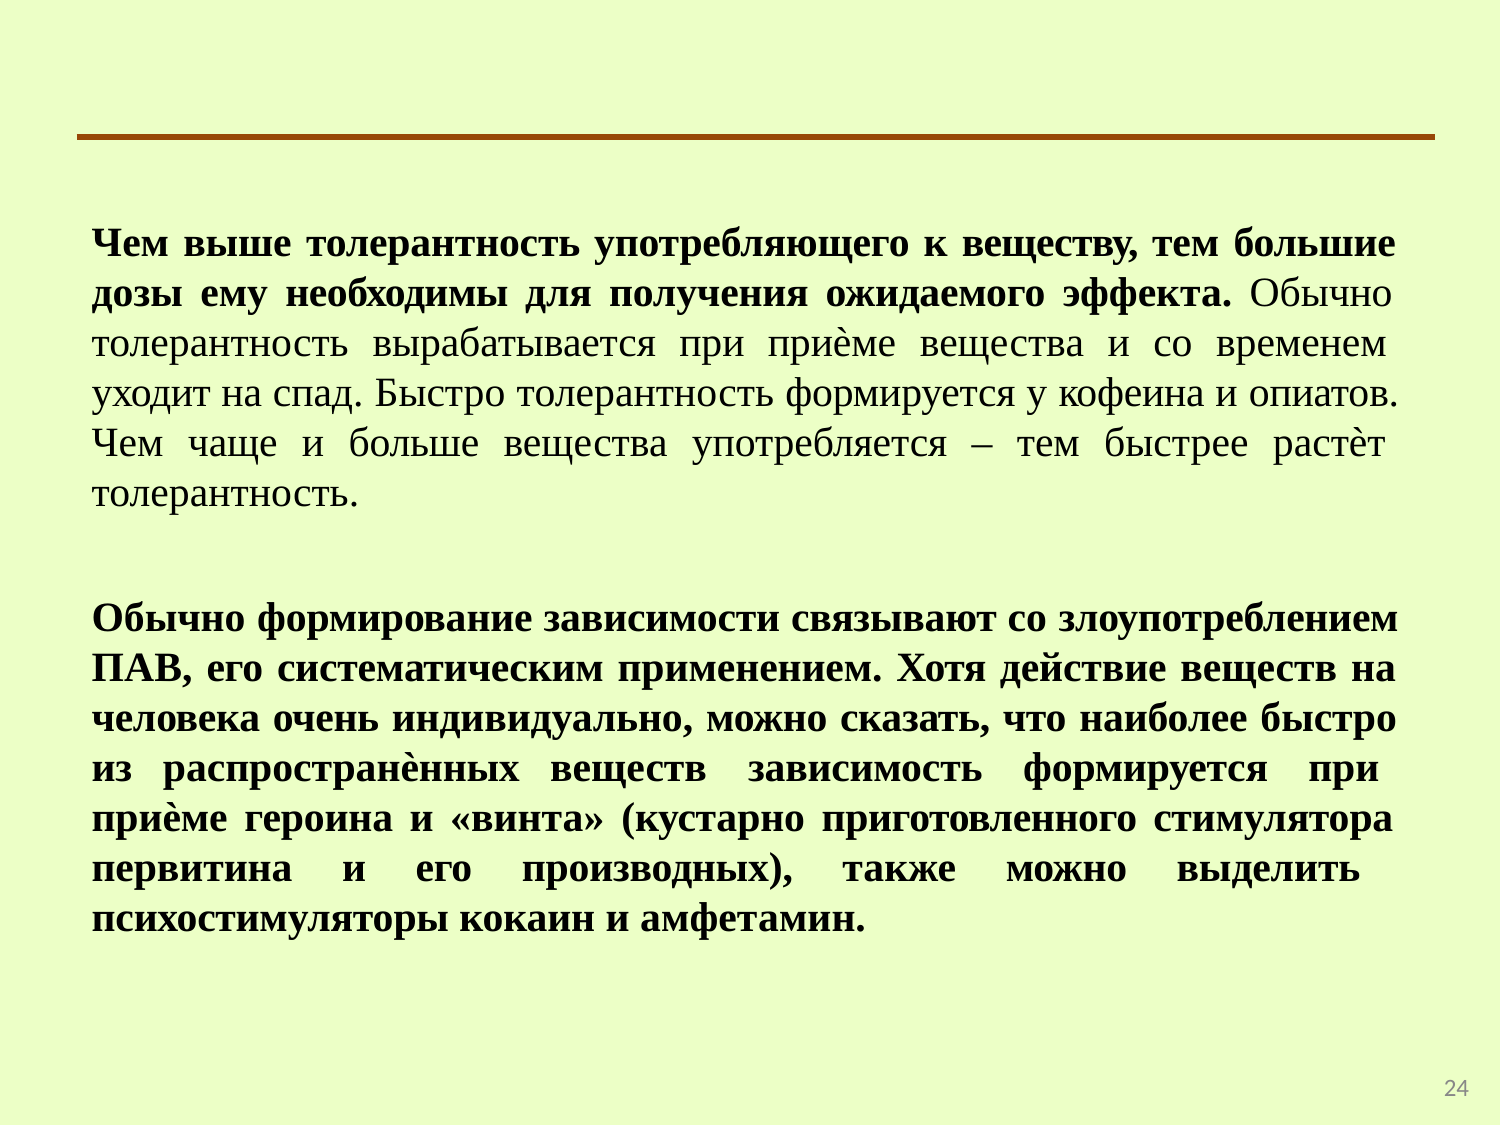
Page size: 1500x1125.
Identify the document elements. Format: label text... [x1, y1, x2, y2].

text_box Чем выше толерантность употребляющего к веществу, тем большие дозы ему необходимы для получения ожидаемого эффекта. Обычно толерантность вырабатывается при приѐме вещества и со временем уходит на спад. Быстро толерантность формируется у кофеина и опиатов. Чем чаще и больше вещества употребляется – тем быстрее растѐт толерантность. [89, 212, 1411, 515]
text_box Обычно формирование зависимости связывают со злоупотреблением ПАВ, его систематическим применением. Хотя действие веществ на человека очень индивидуально, можно сказать, что наиболее быстро из распространѐнных веществ зависимость формируется при приѐме героина и «винта» (кустарно приготовленного стимулятора первитина и его производных), также можно выделить психостимуляторы кокаин и амфетамин. [89, 587, 1411, 940]
slide_number 24 [1437, 1075, 1476, 1125]
